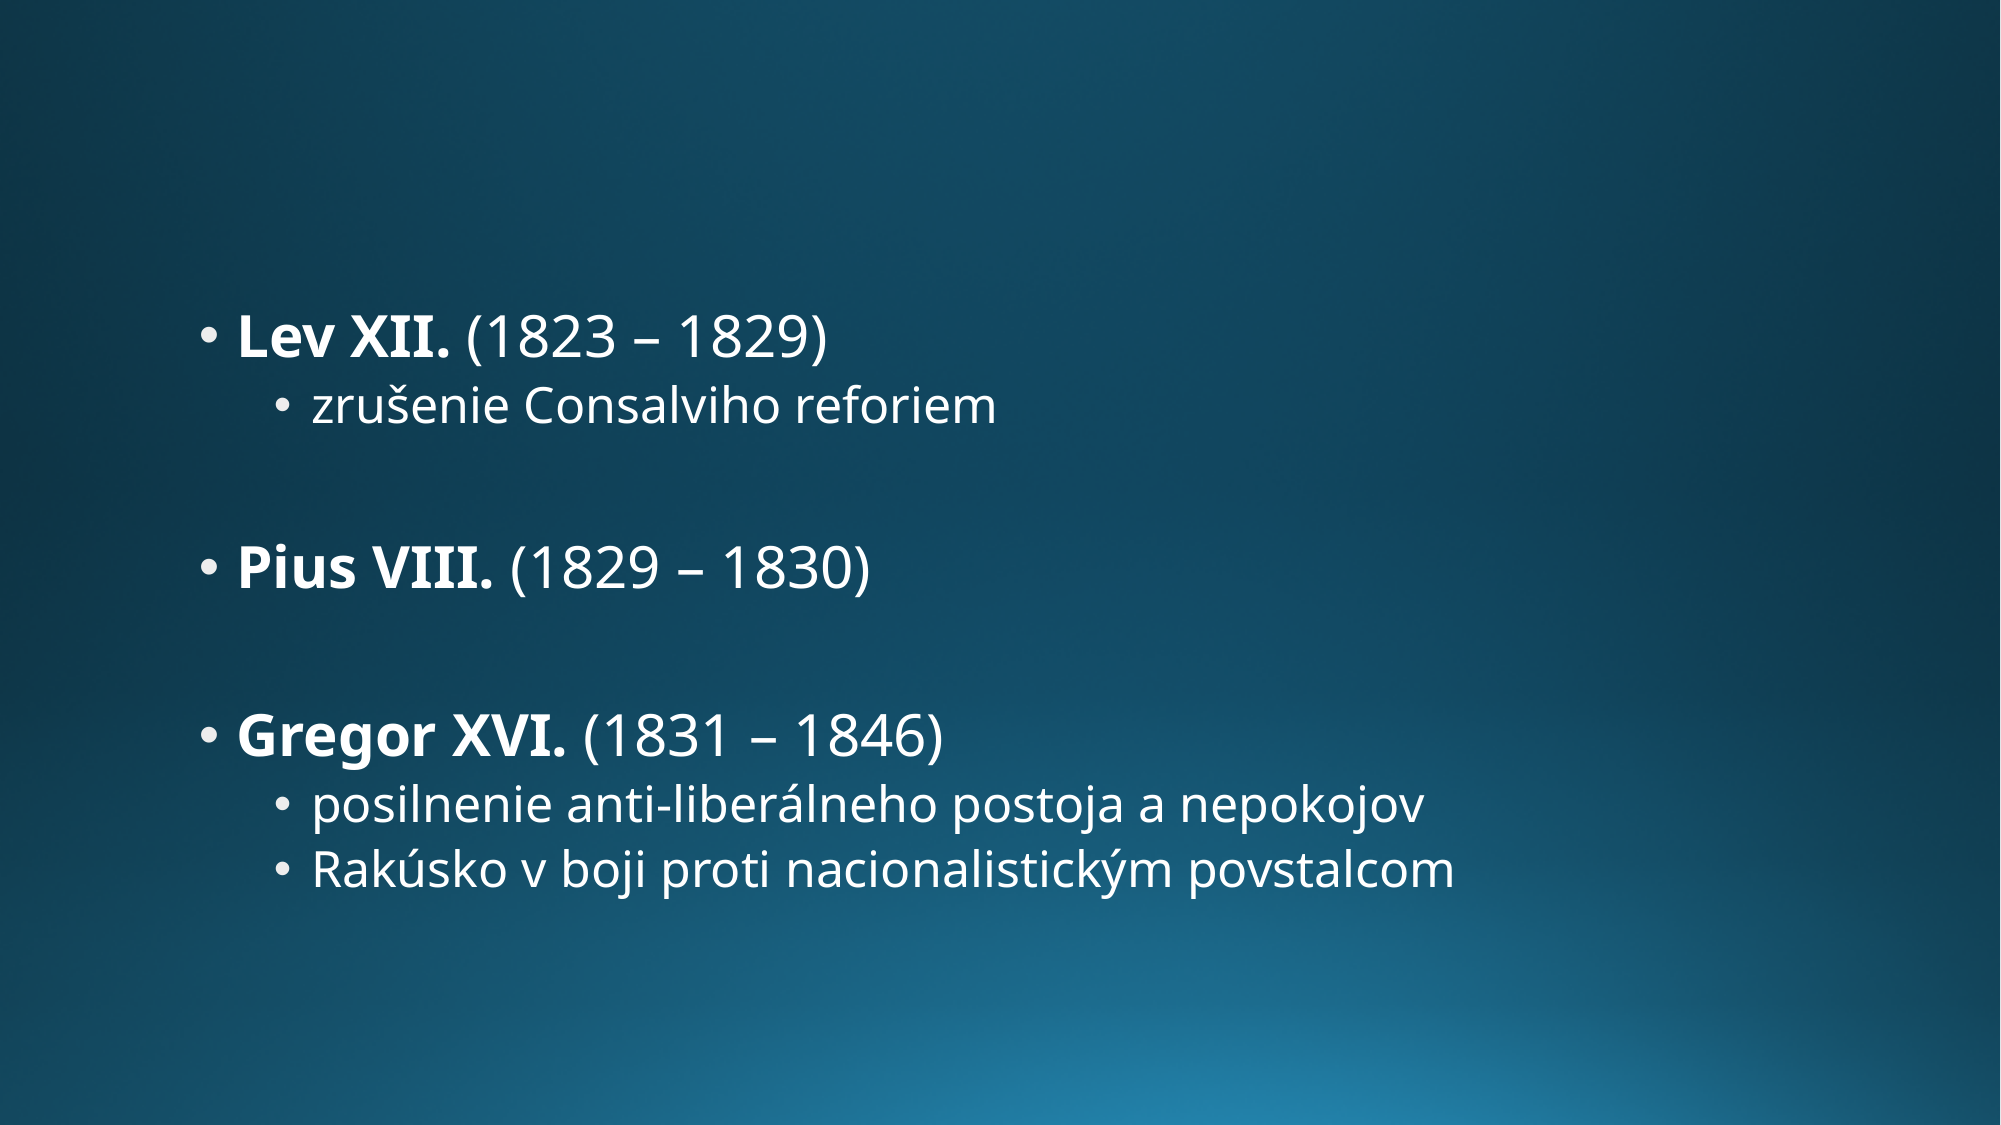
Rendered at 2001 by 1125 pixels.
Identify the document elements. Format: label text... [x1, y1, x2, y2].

list Lev XII. (1823 – 1829) zrušenie Consalviho reforiem Pius VIII. (1829 – 1830) Gregor XVI. (1831 – 1846) posilnenie anti-liberálneho postoja a nepokojov Rakúsko v boji proti nacionalistickým povstalcom [183, 299, 1863, 1014]
picture [0, 0, 2001, 1125]
